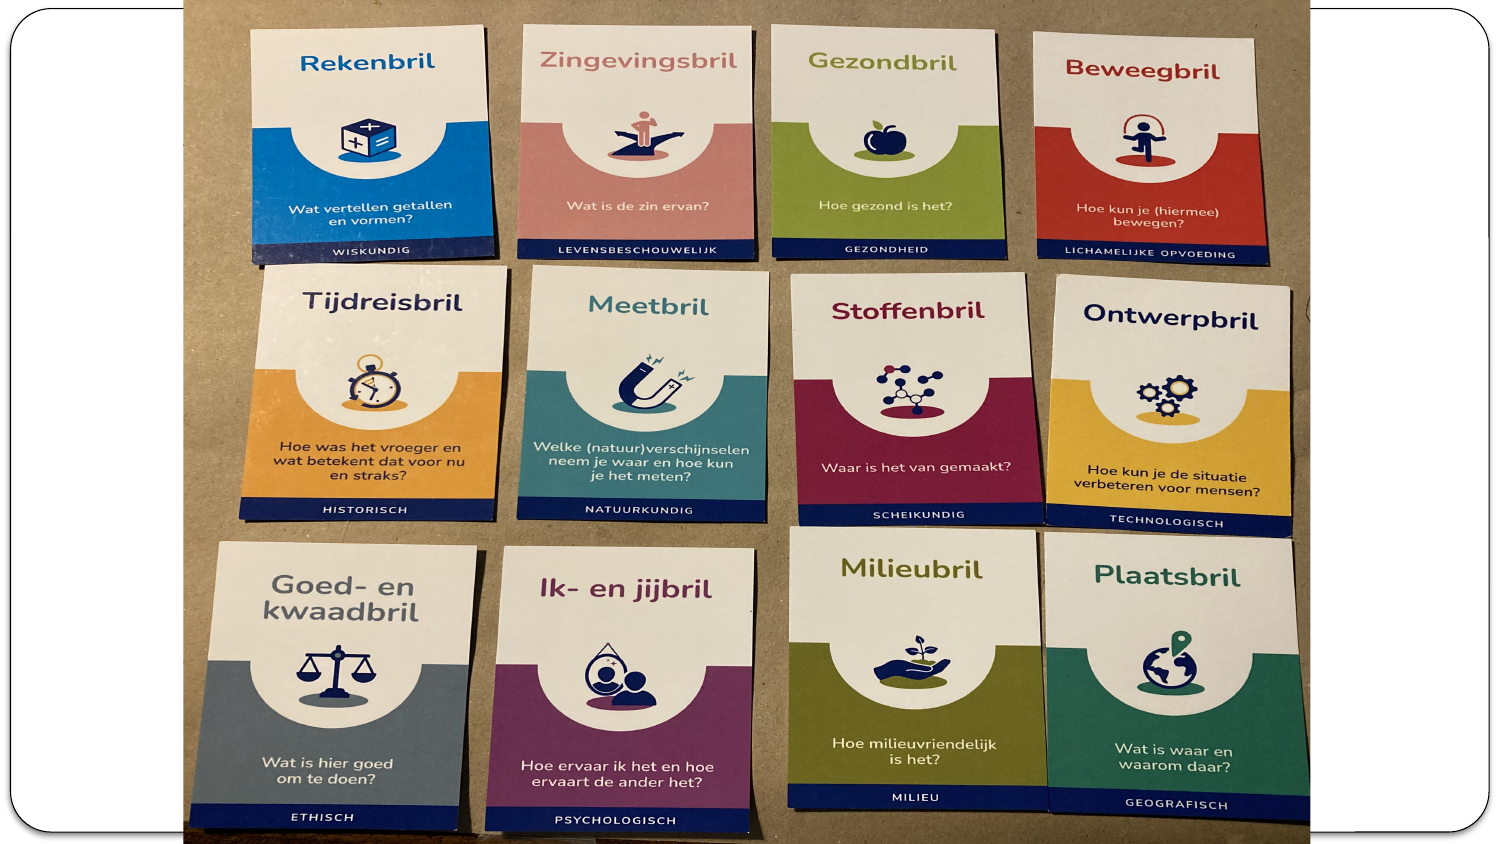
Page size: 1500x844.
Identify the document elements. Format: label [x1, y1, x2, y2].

picture [183, 0, 1311, 844]
